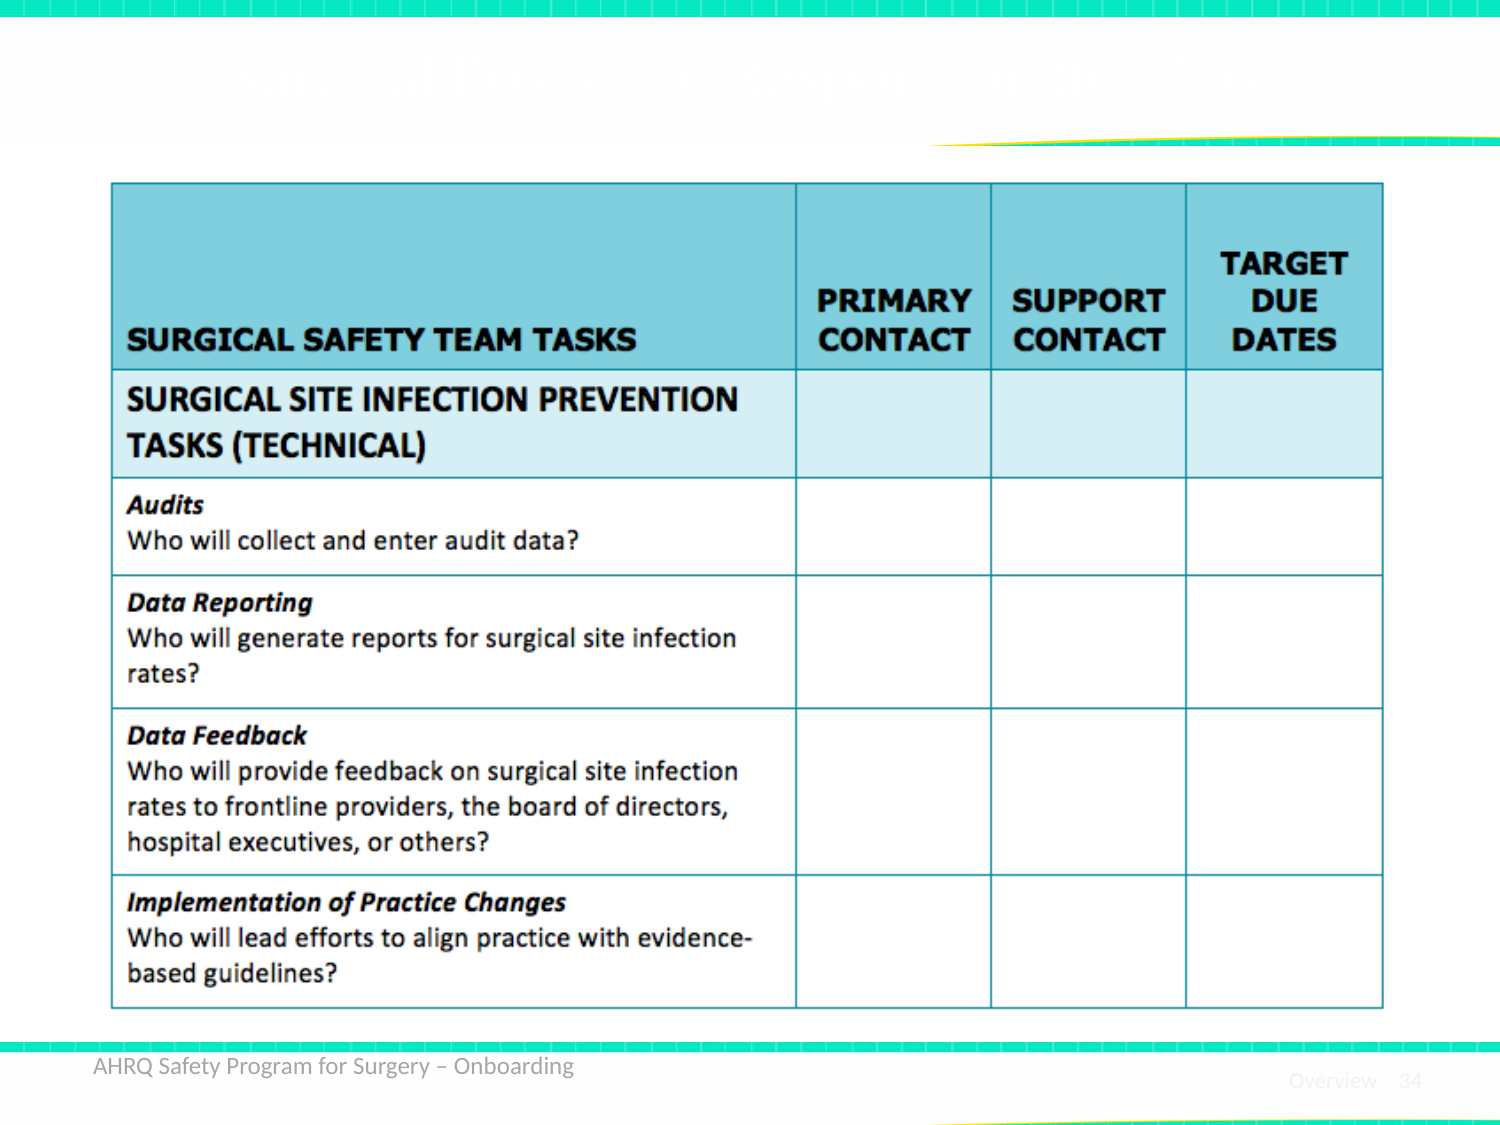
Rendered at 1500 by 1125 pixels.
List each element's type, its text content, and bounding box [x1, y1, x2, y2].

picture [0, 1042, 1500, 1125]
picture [0, 0, 1500, 146]
picture [99, 174, 1401, 1028]
title Surgical Roles and Responsibilities Tool [75, 5, 1425, 138]
